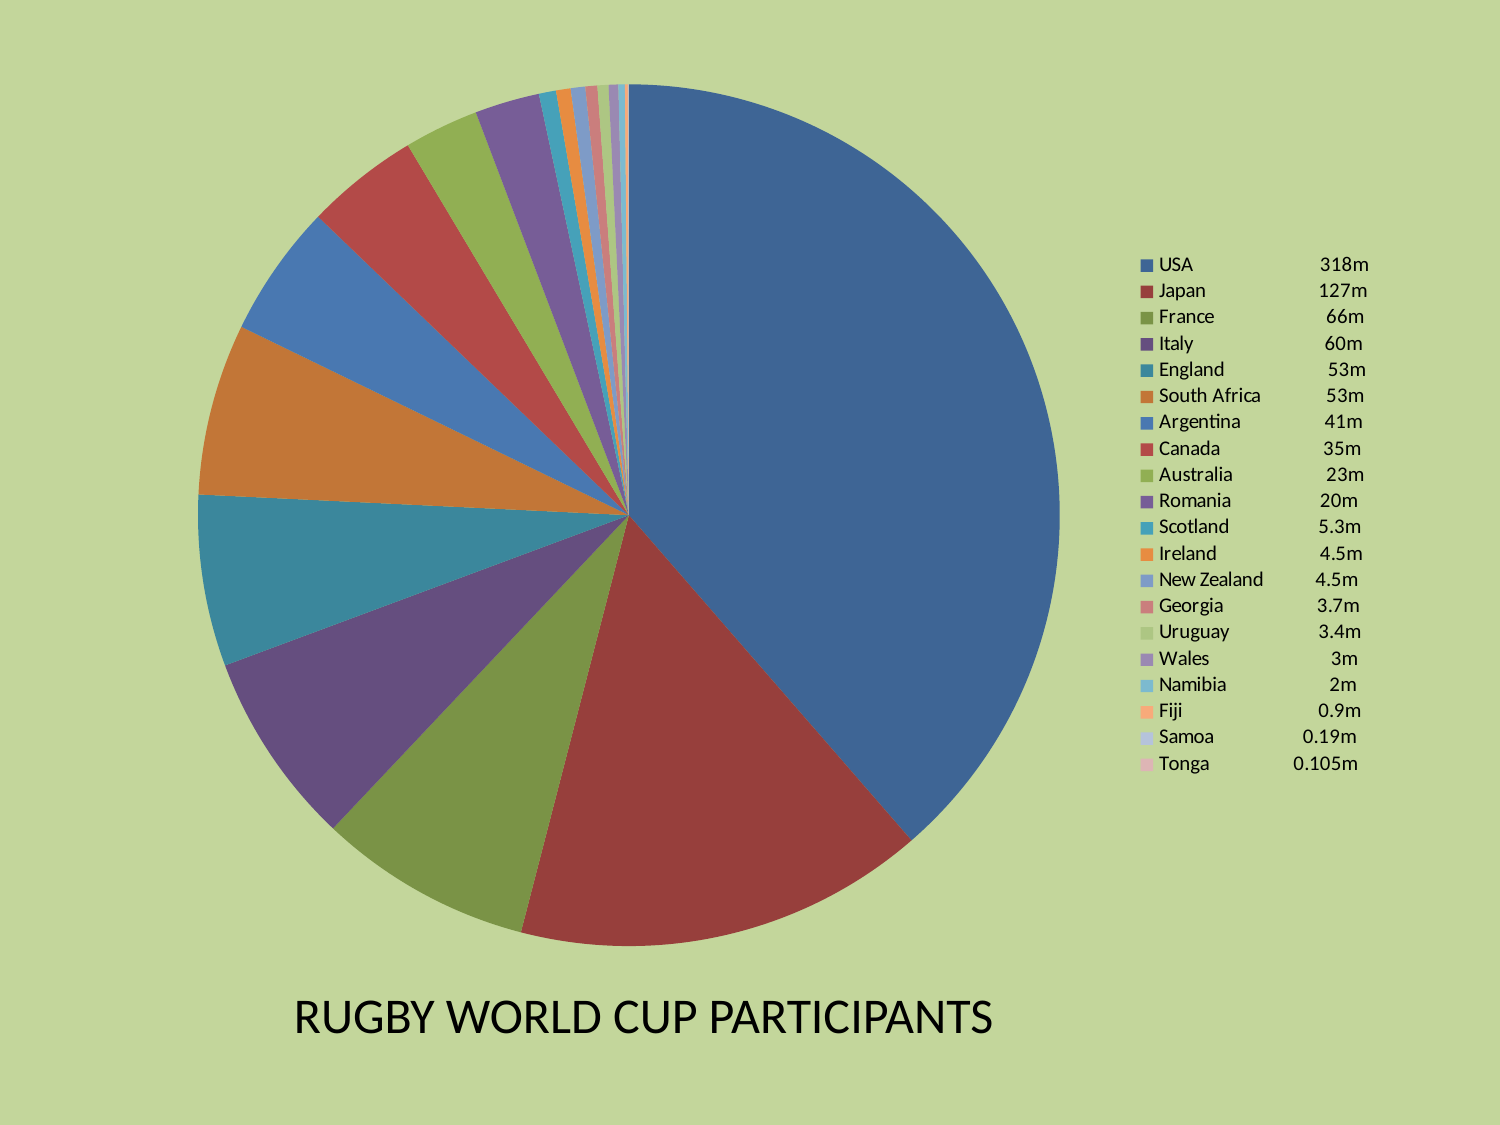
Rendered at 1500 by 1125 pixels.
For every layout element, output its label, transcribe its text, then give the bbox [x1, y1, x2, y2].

text_box RUGBY WORLD CUP PARTICIPANTS [265, 975, 1022, 1051]
chart [123, 66, 1389, 965]
